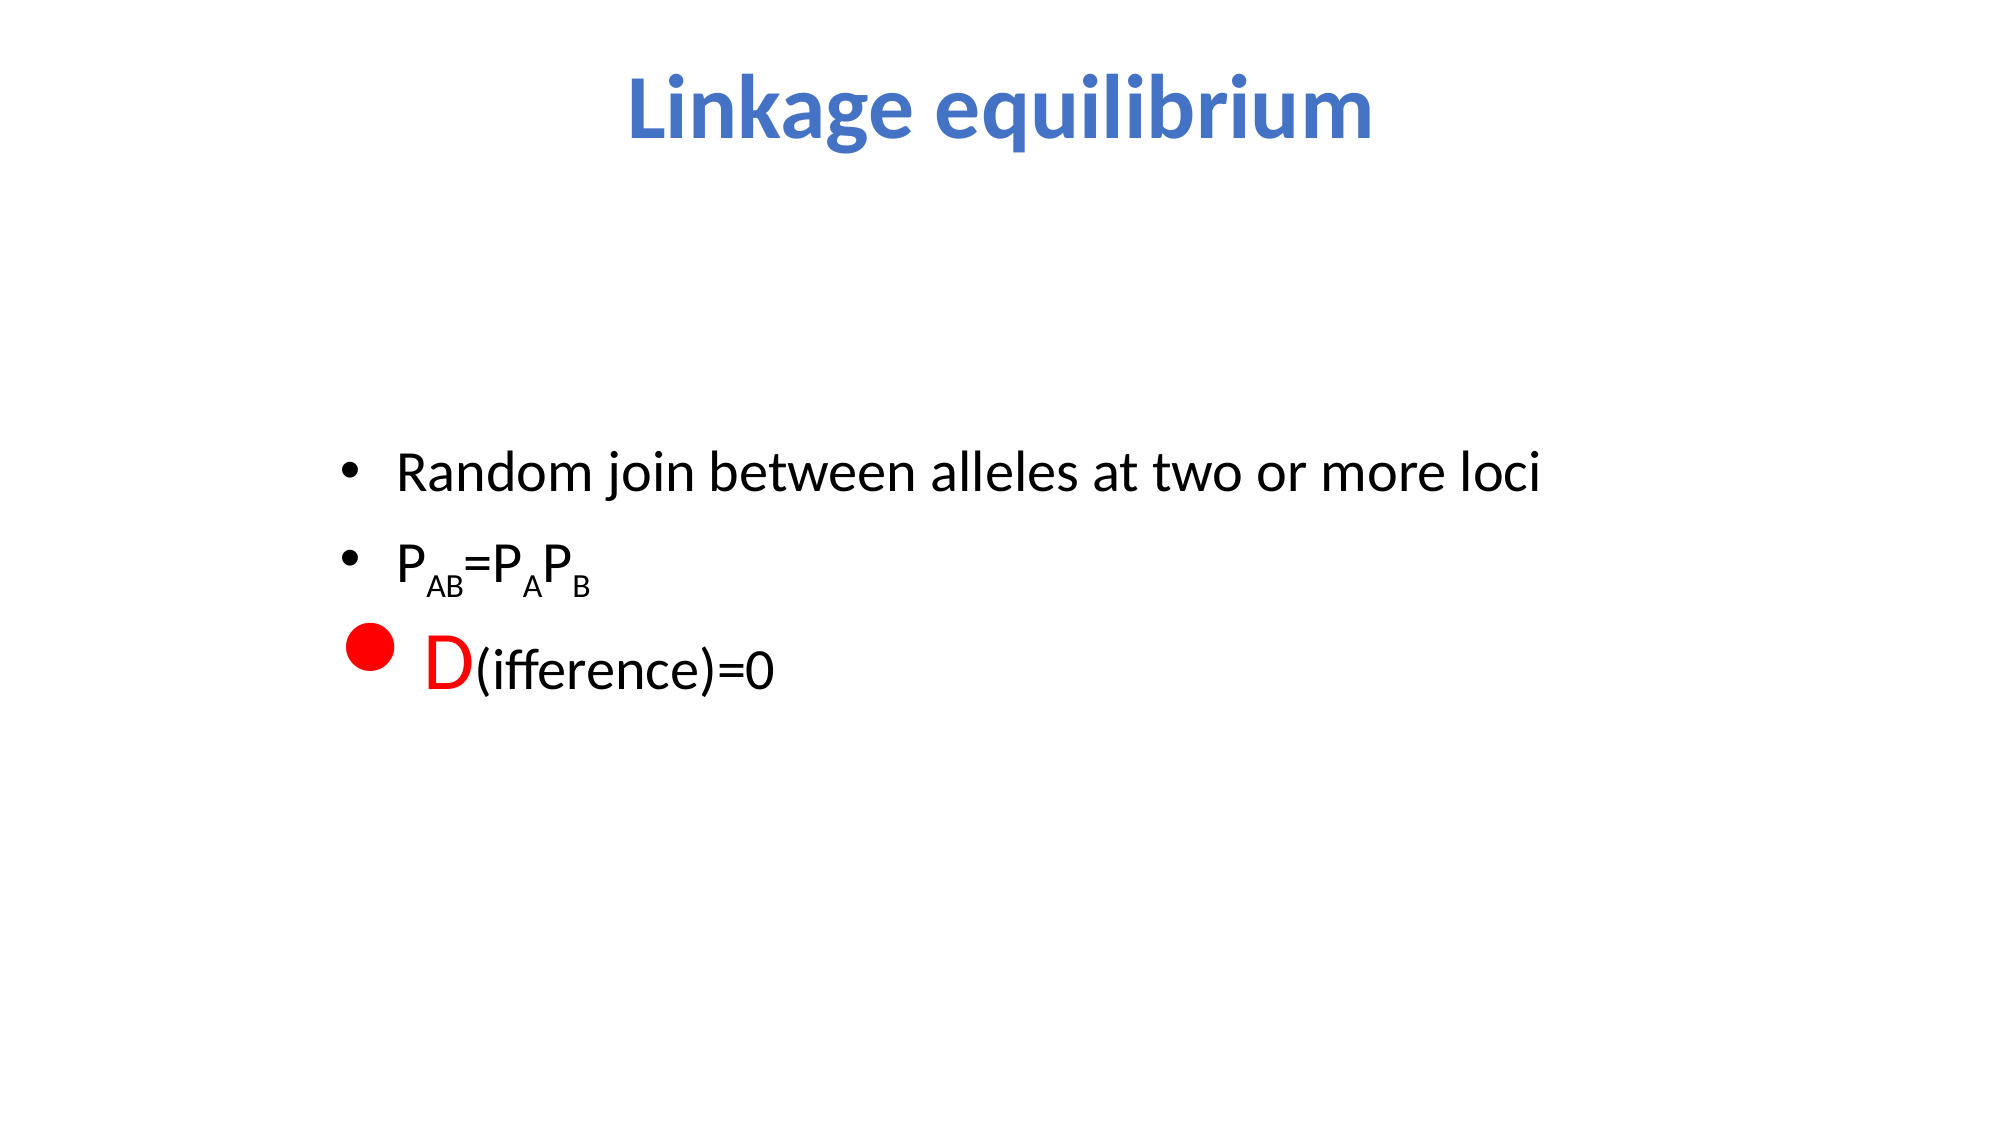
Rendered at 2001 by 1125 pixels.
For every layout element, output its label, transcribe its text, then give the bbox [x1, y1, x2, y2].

title Linkage equilibrium [139, 0, 1865, 218]
list Random join between alleles at two or more loci PAB=PAPB D(ifference)=0 [324, 434, 1725, 988]
